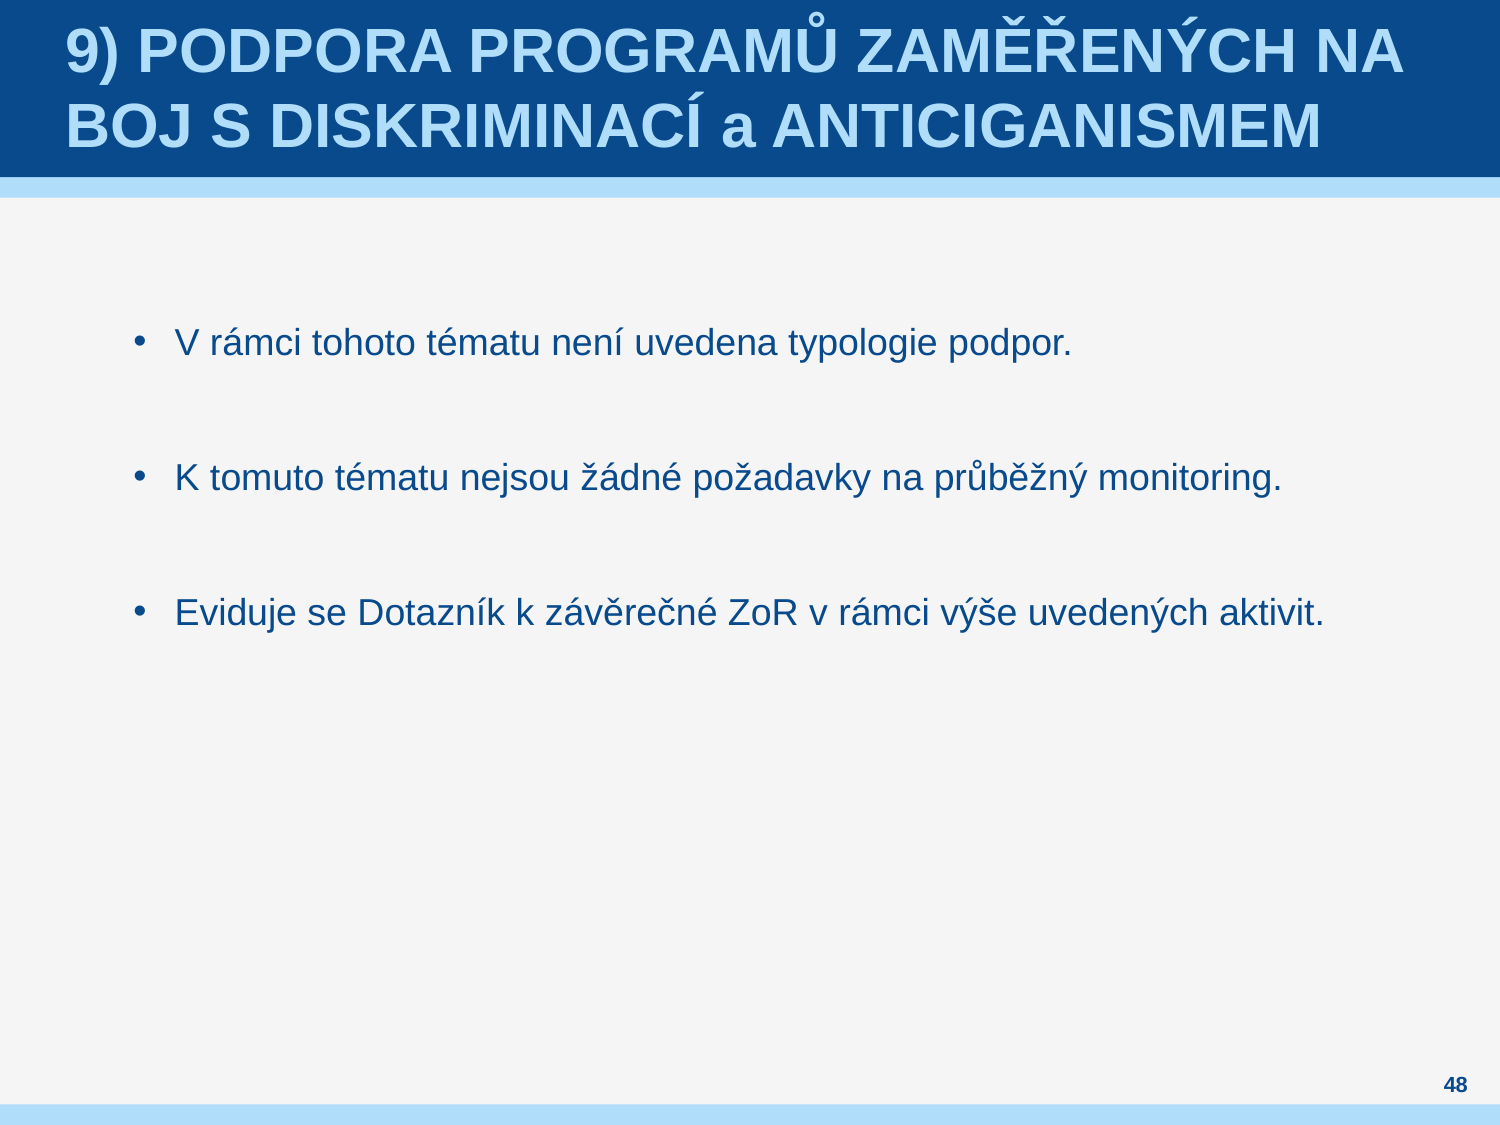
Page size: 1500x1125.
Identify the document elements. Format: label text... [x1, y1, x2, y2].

slide_number 48 [1417, 1068, 1495, 1099]
title 9) Podpora programů zaměřených na boj s diskriminací a anticiganismem [59, 0, 1441, 184]
list V rámci tohoto tématu není uvedena typologie podpor. K tomuto tématu nejsou žádné požadavky na průběžný monitoring. Eviduje se Dotazník k závěrečné ZoR v rámci výše uvedených aktivit. [88, 295, 1412, 1004]
